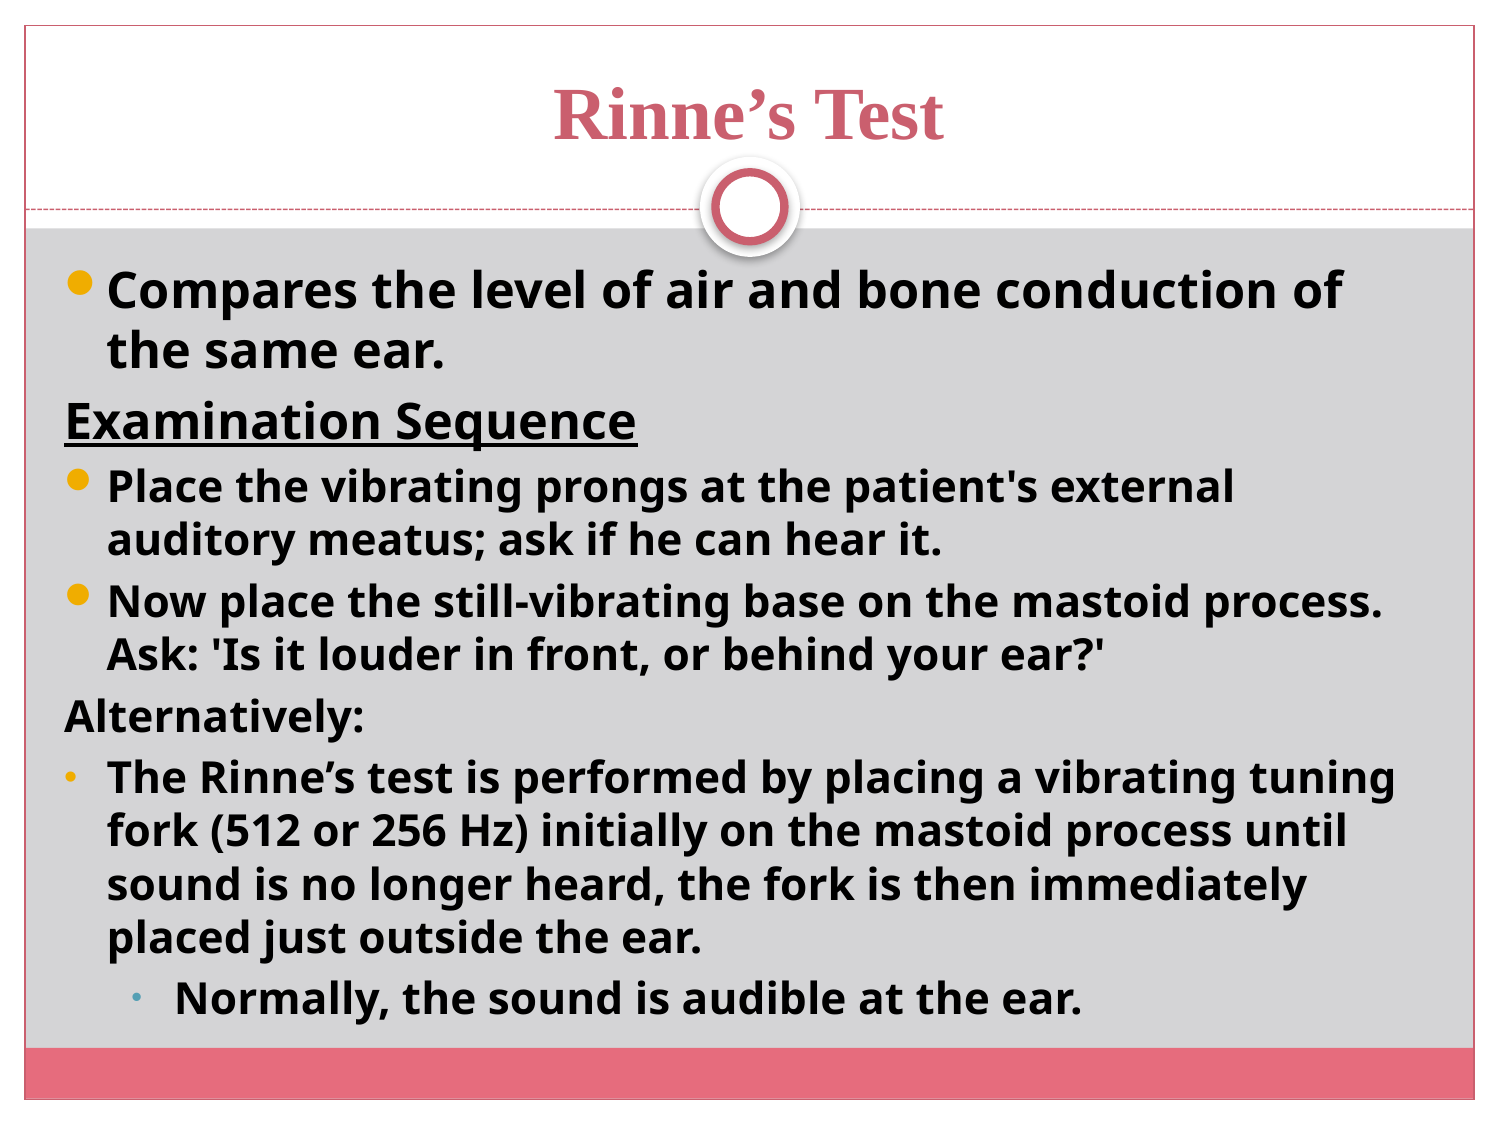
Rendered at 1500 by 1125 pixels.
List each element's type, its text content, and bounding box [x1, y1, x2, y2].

title Rinne’s Test [49, 37, 1450, 162]
list Compares the level of air and bone conduction of the same ear. Examination Sequence Place the vibrating prongs at the patient's external auditory meatus; ask if he can hear it. Now place the still-vibrating base on the mastoid process. Ask: 'Is it louder in front, or behind your ear?' Alternatively: The Rinne’s test is performed by placing a vibrating tuning fork (512 or 256 Hz) initially on the mastoid process until sound is no longer heard, the fork is then immediately placed just outside the ear. Normally, the sound is audible at the ear. [49, 250, 1445, 1038]
